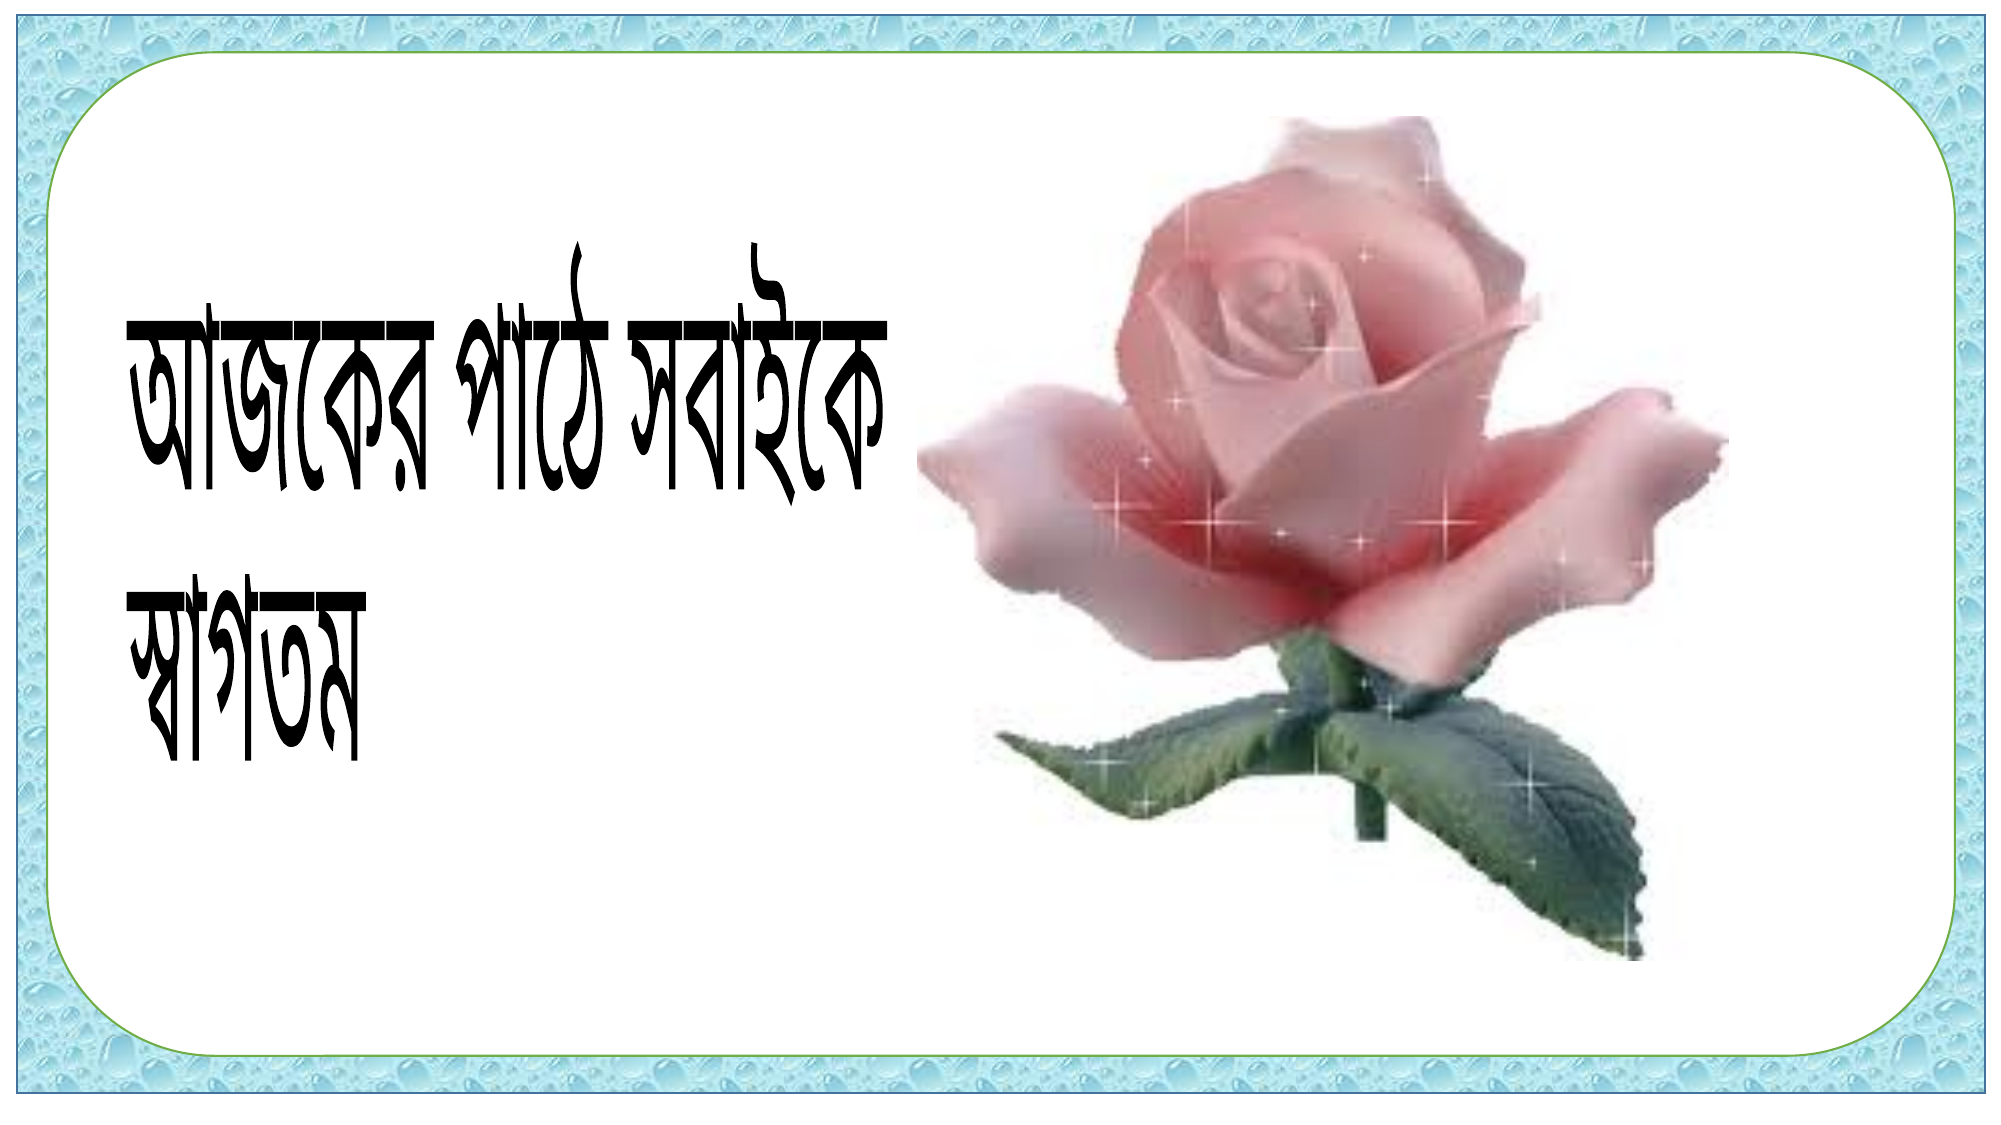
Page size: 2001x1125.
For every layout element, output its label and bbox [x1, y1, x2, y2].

text_box [46, 51, 1956, 1057]
text_box [16, 14, 1986, 1094]
picture [917, 116, 1729, 961]
